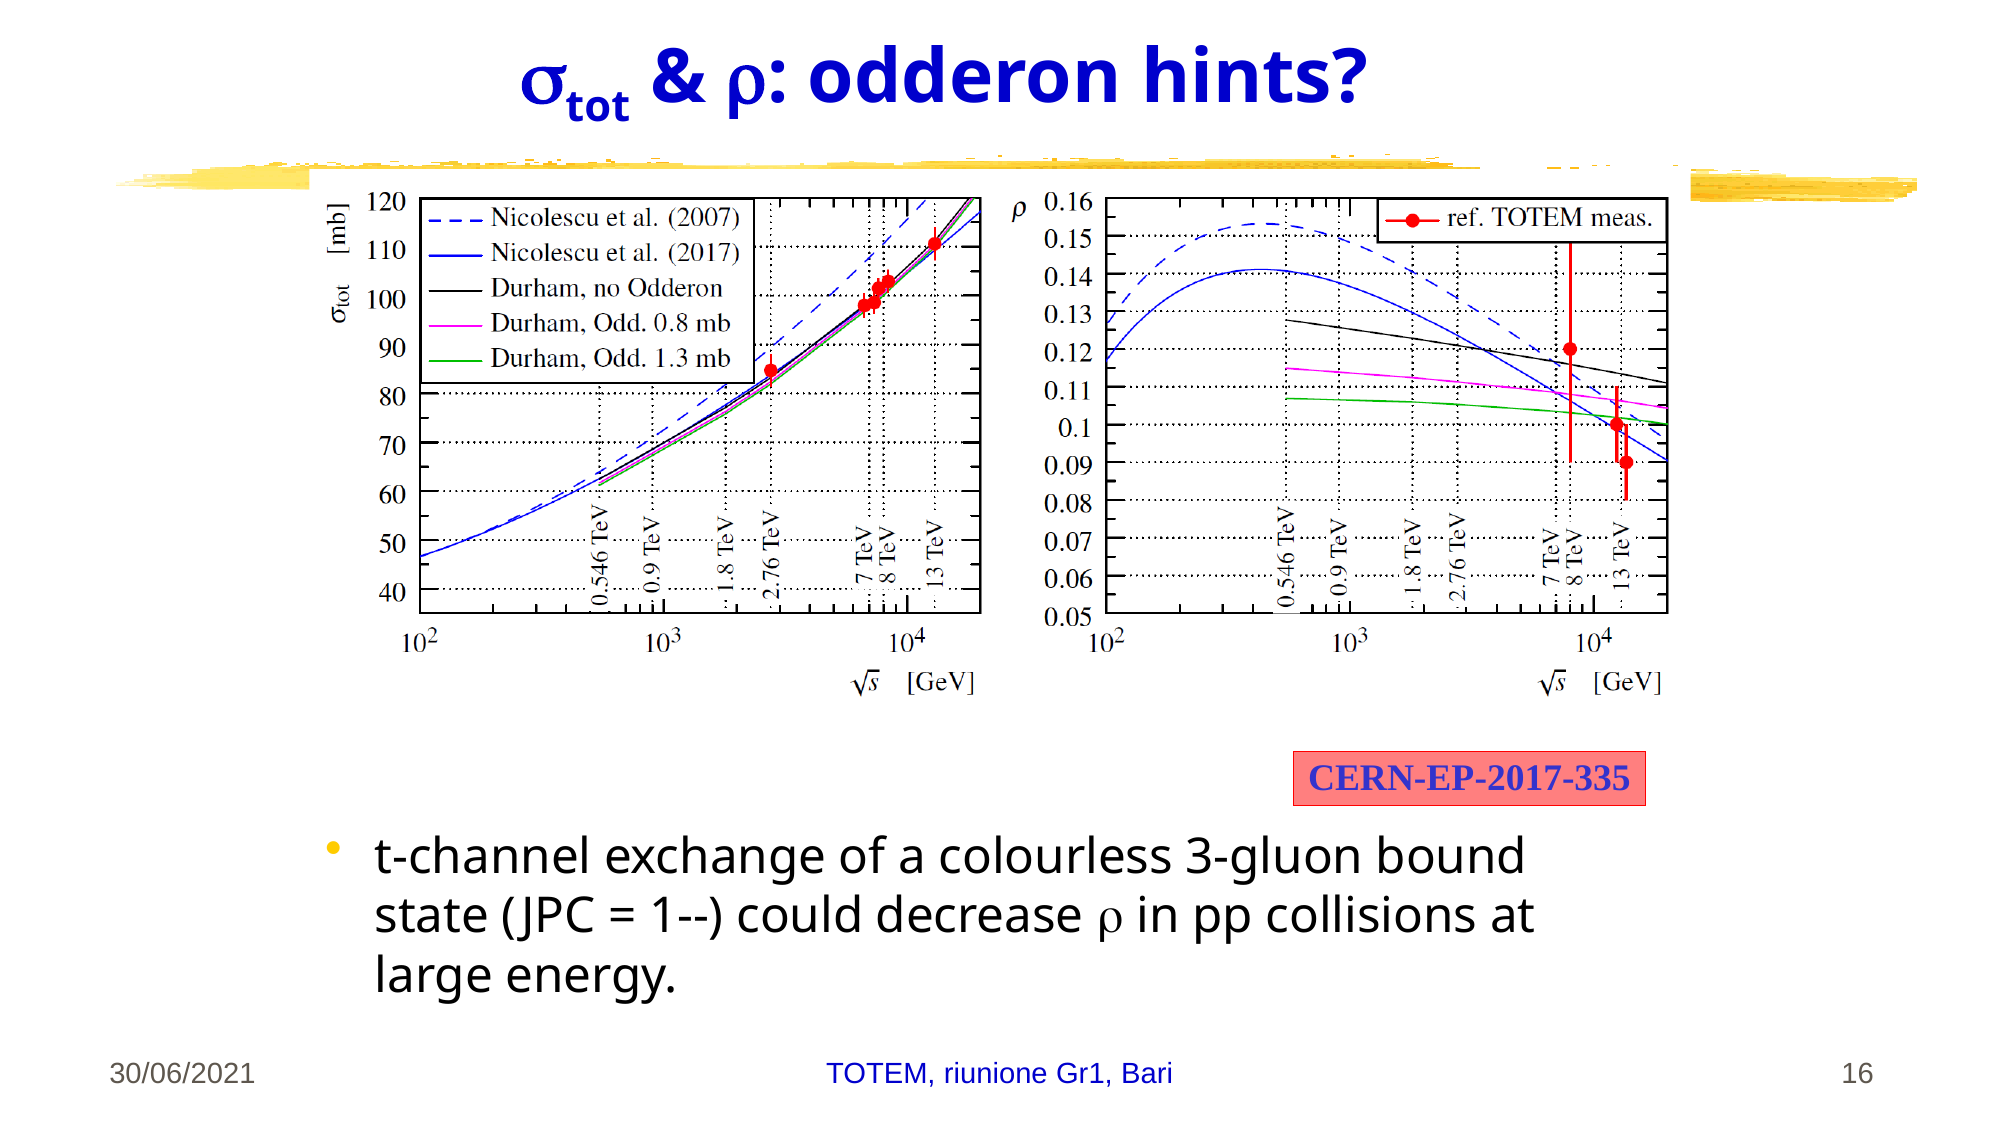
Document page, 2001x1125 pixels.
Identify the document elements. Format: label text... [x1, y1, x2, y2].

text_box CERN-EP-2017-335 [1293, 751, 1646, 806]
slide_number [94, 1021, 373, 1097]
title stot & r: odderon hints? [99, 37, 1789, 138]
picture [116, 149, 1917, 704]
slide_number 16 [1472, 1021, 1889, 1097]
list t-channel exchange of a colourless 3-gluon bound state (JPC = 1--) could decrease r in pp collisions at large energy. [310, 816, 1653, 1012]
footer TOTEM, riunione Gr1, Bari [373, 1021, 1472, 1097]
